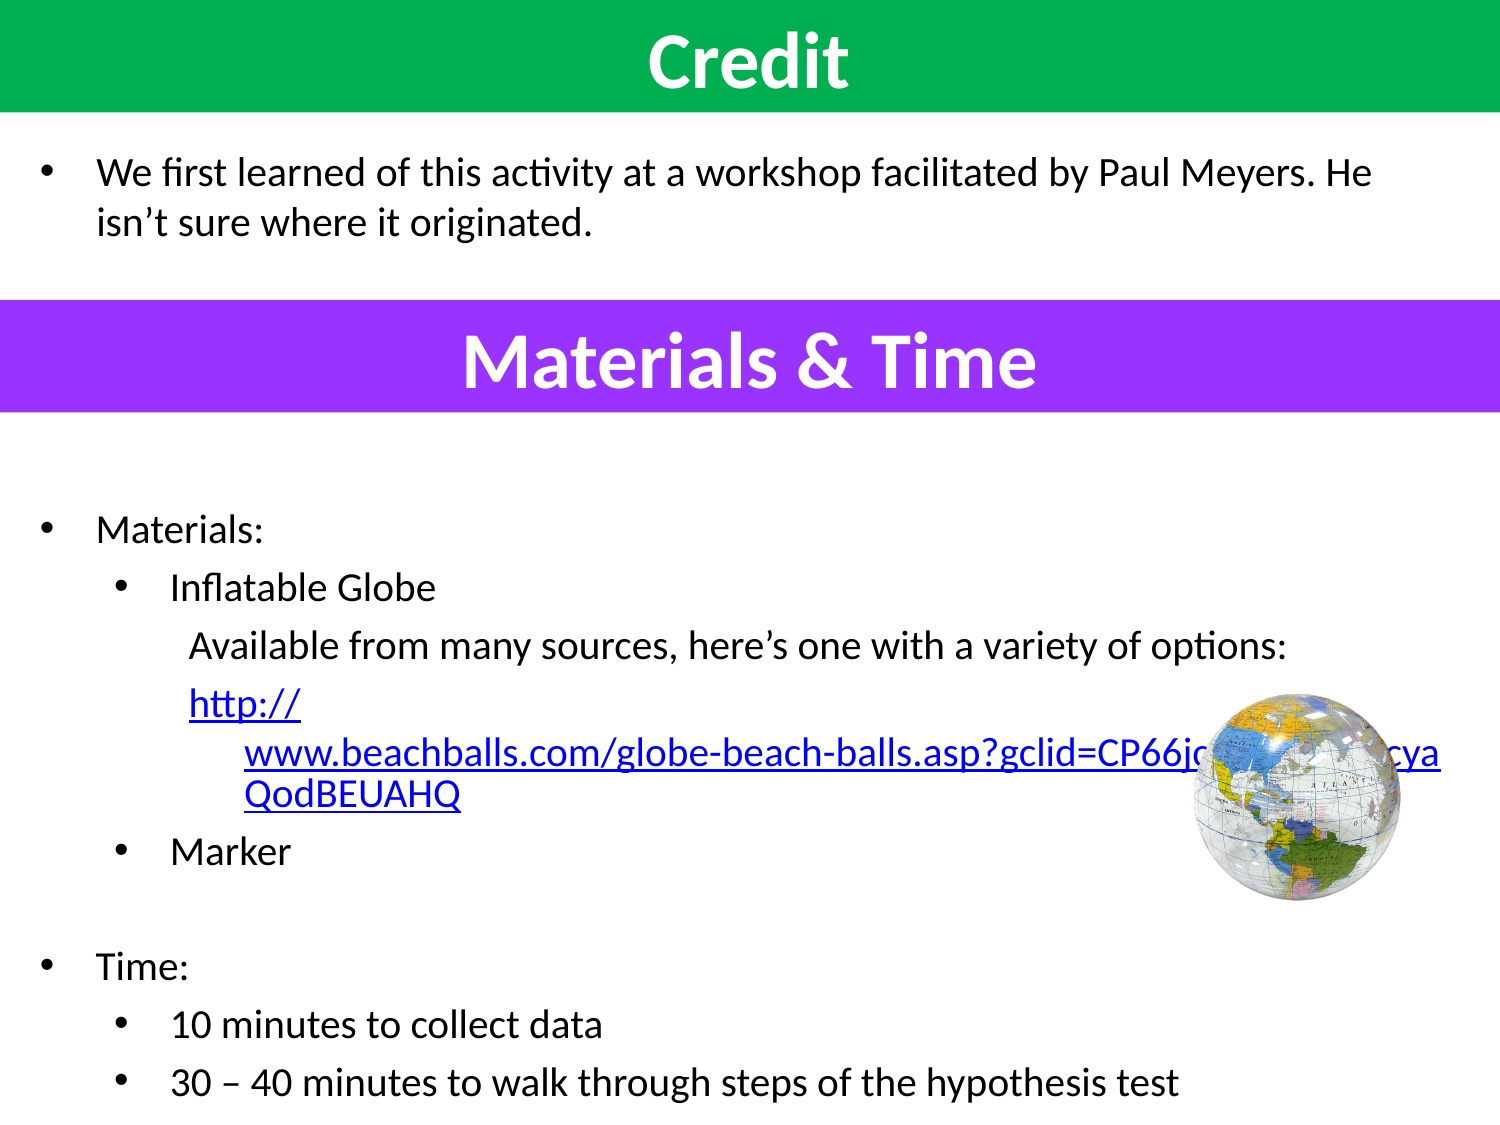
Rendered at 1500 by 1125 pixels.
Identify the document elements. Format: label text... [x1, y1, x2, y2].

picture [1187, 687, 1407, 907]
title Credit [0, 0, 1500, 113]
text_box Materials: Inflatable Globe Available from many sources, here’s one with a variety of options: http://www.beachballs.com/globe-beach-balls.asp?gclid=CP66jcDz4cUCFQcyaQodBEUAHQ Marker Time: 10 minutes to collect data 30 – 40 minutes to walk through steps of the hypothesis test [24, 437, 1463, 1075]
list We first learned of this activity at a workshop facilitated by Paul Meyers. He isn’t sure where it originated. [24, 137, 1463, 263]
text_box Materials & Time [0, 299, 1500, 413]
